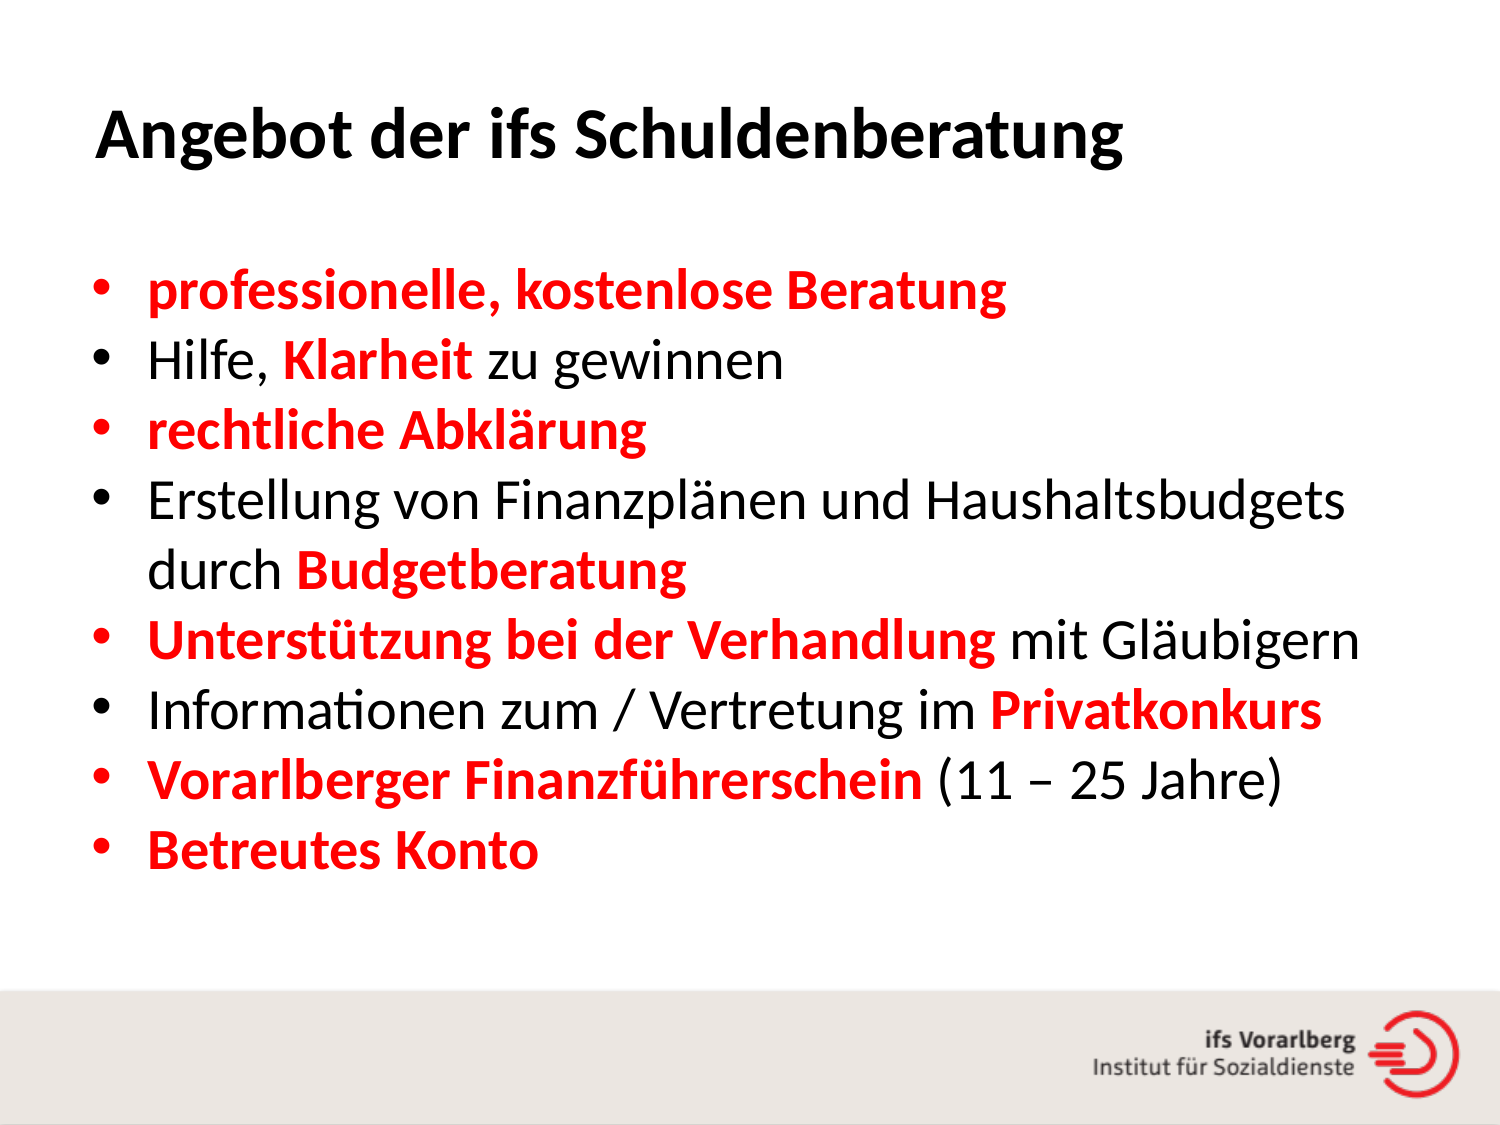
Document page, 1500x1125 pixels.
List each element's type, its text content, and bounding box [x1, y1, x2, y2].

text_box Angebot der ifs Schuldenberatung [81, 78, 1141, 243]
text_box professionelle, kostenlose Beratung Hilfe, Klarheit zu gewinnen rechtliche Abklärung Erstellung von Finanzplänen und Haushaltsbudgets durch Budgetberatung Unterstützung bei der Verhandlung mit Gläubigern Informationen zum / Vertretung im Privatkonkurs Vorarlberger Finanzführerschein (11 – 25 Jahre) Betreutes Konto [76, 243, 1424, 889]
